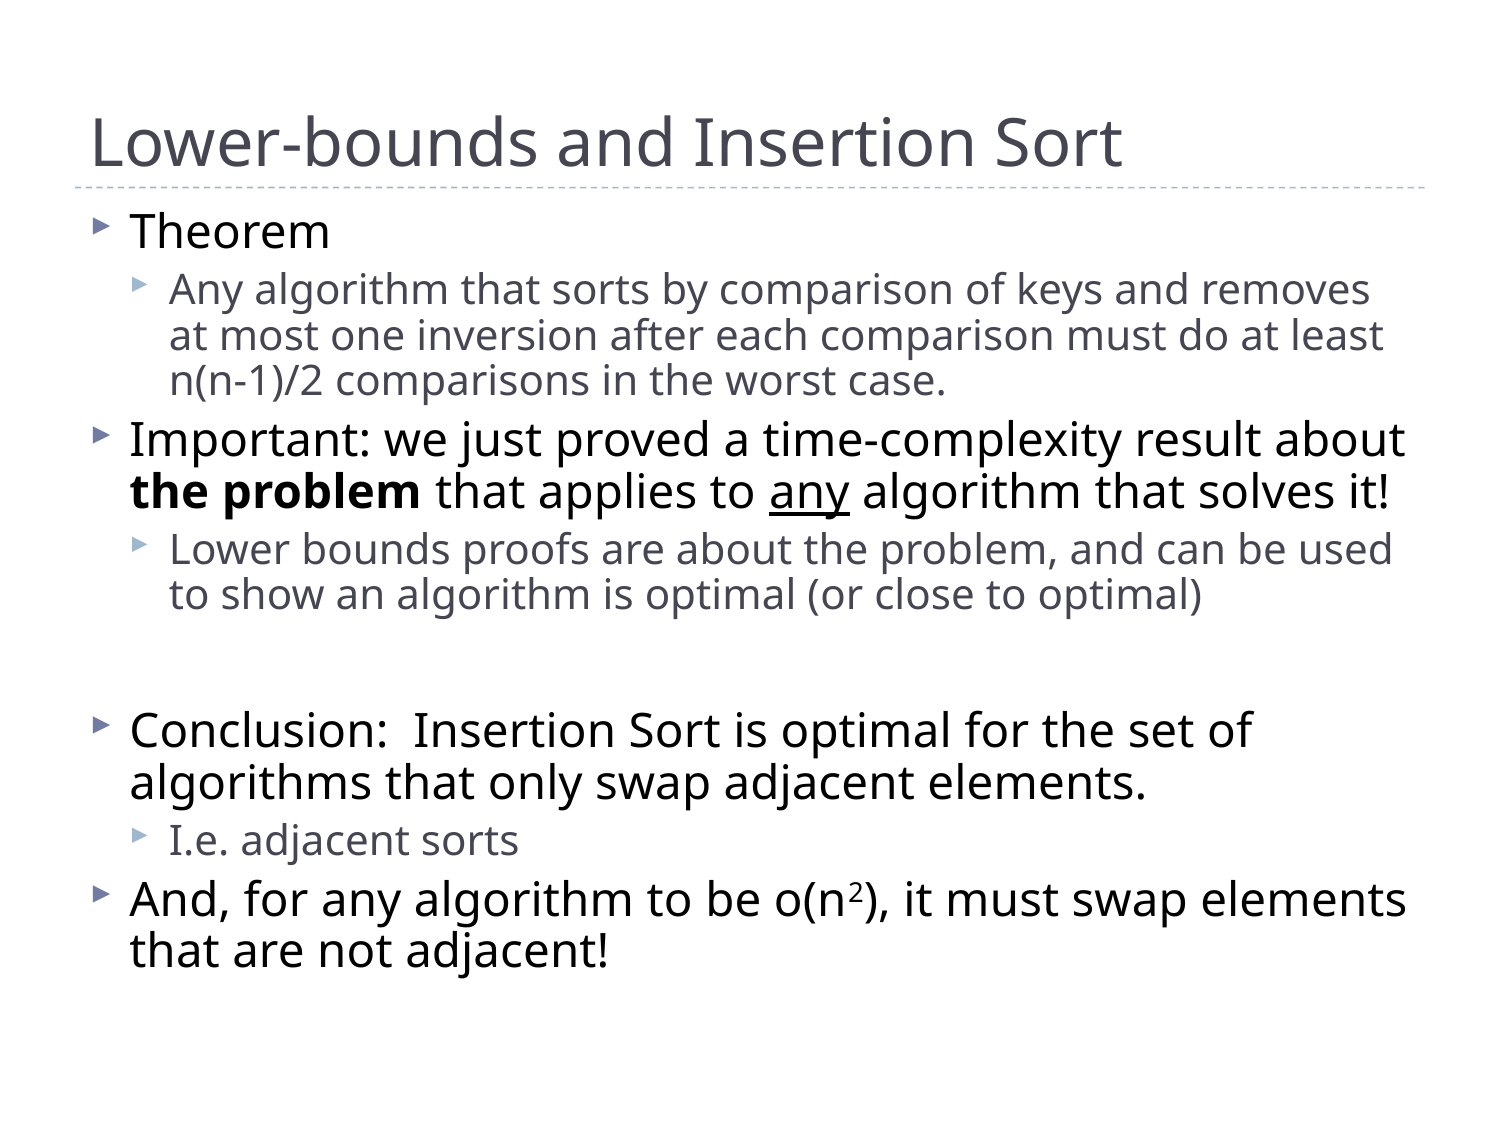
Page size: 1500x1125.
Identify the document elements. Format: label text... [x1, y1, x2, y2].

list Theorem Any algorithm that sorts by comparison of keys and removes at most one inversion after each comparison must do at least n(n-1)/2 comparisons in the worst case. Important: we just proved a time-complexity result about the problem that applies to any algorithm that solves it! Lower bounds proofs are about the problem, and can be used to show an algorithm is optimal (or close to optimal) Conclusion: Insertion Sort is optimal for the set of algorithms that only swap adjacent elements. I.e. adjacent sorts And, for any algorithm to be o(n2), it must swap elements that are not adjacent! [75, 200, 1425, 1006]
title Lower-bounds and Insertion Sort [75, 24, 1425, 188]
